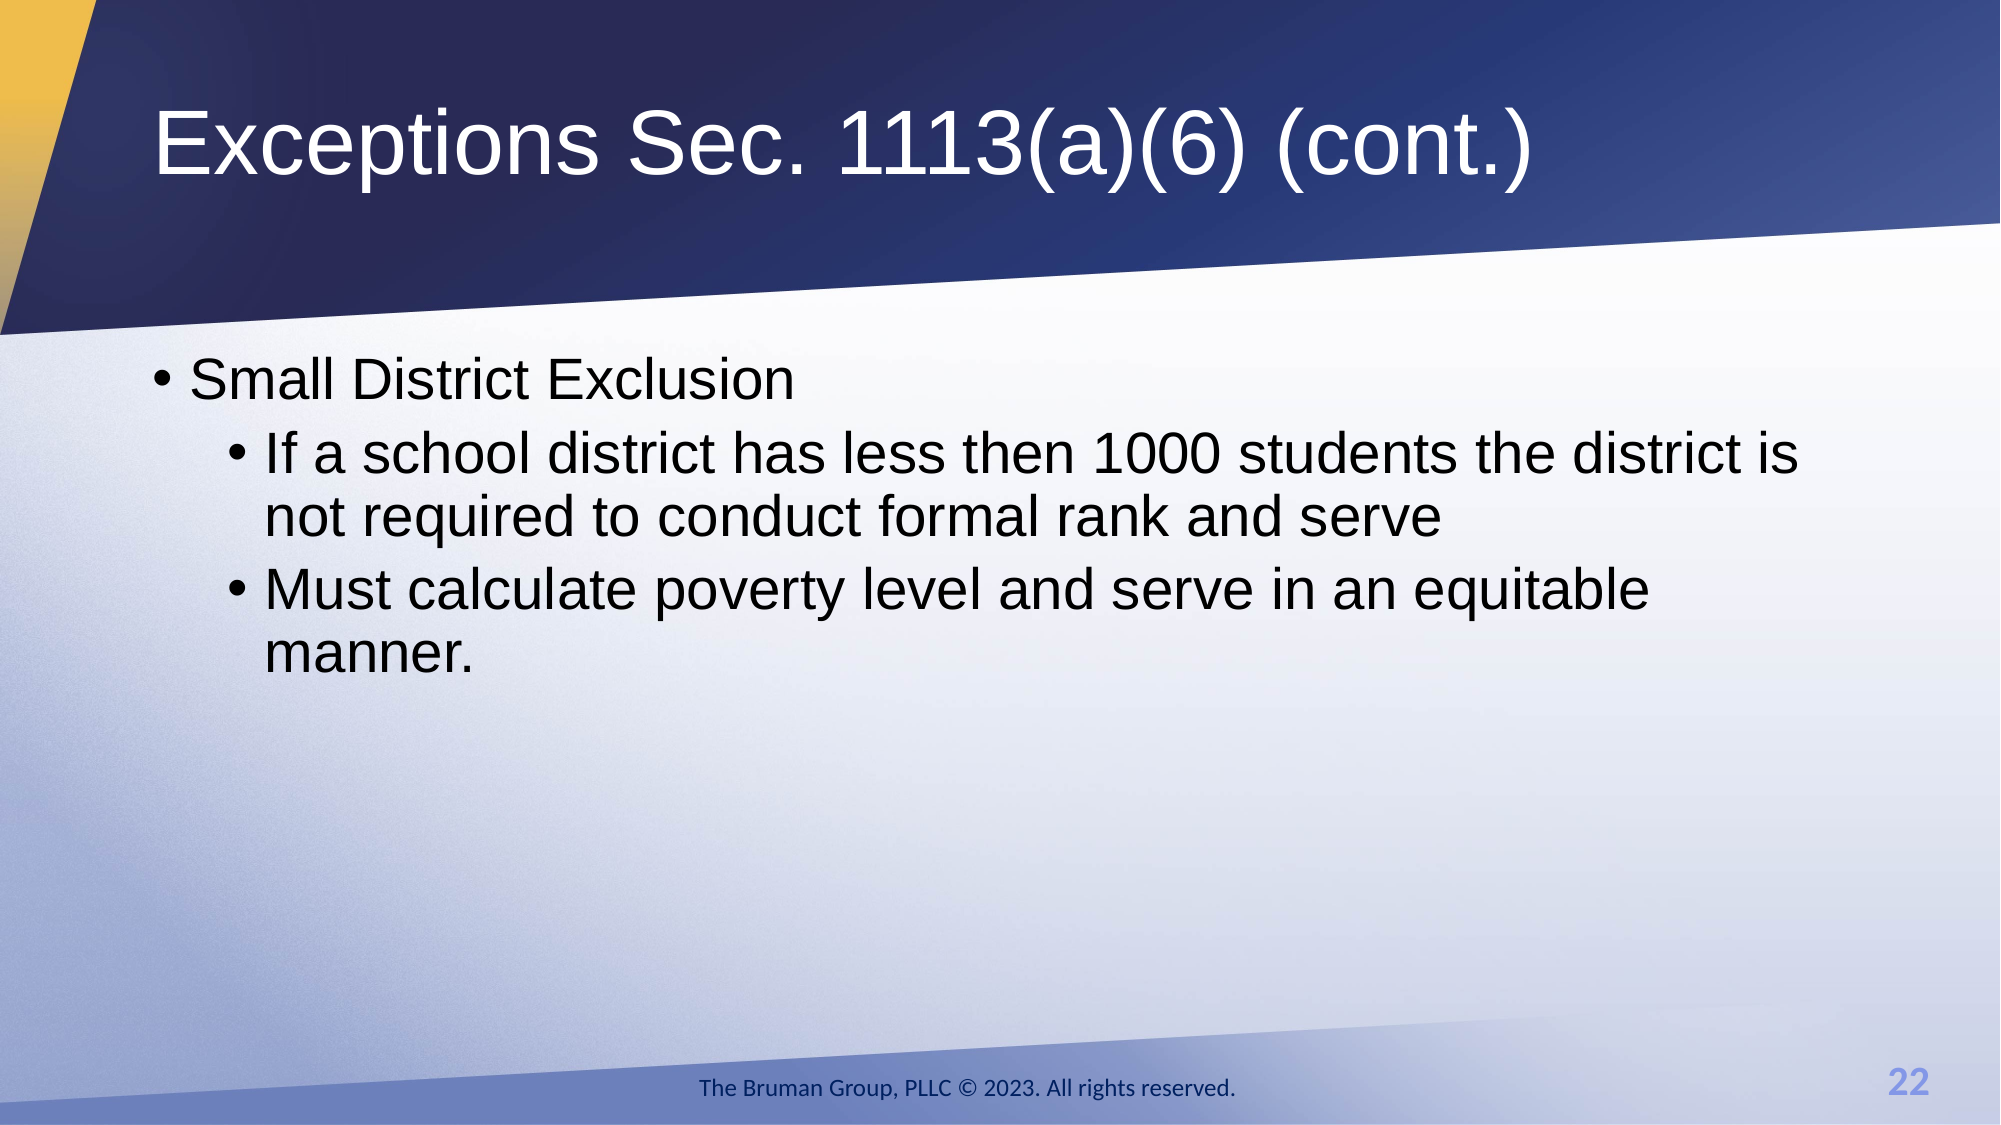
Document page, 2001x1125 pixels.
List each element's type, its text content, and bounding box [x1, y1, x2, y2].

list Small District Exclusion If a school district has less then 1000 students the district is not required to conduct formal rank and serve Must calculate poverty level and serve in an equitable manner. [137, 342, 1863, 1008]
title Exceptions Sec. 1113(a)(6) (cont.) [137, 59, 1863, 231]
text_box The Bruman Group, PLLC © 2023. All rights reserved. [684, 1064, 1366, 1110]
picture [0, 0, 2000, 1125]
